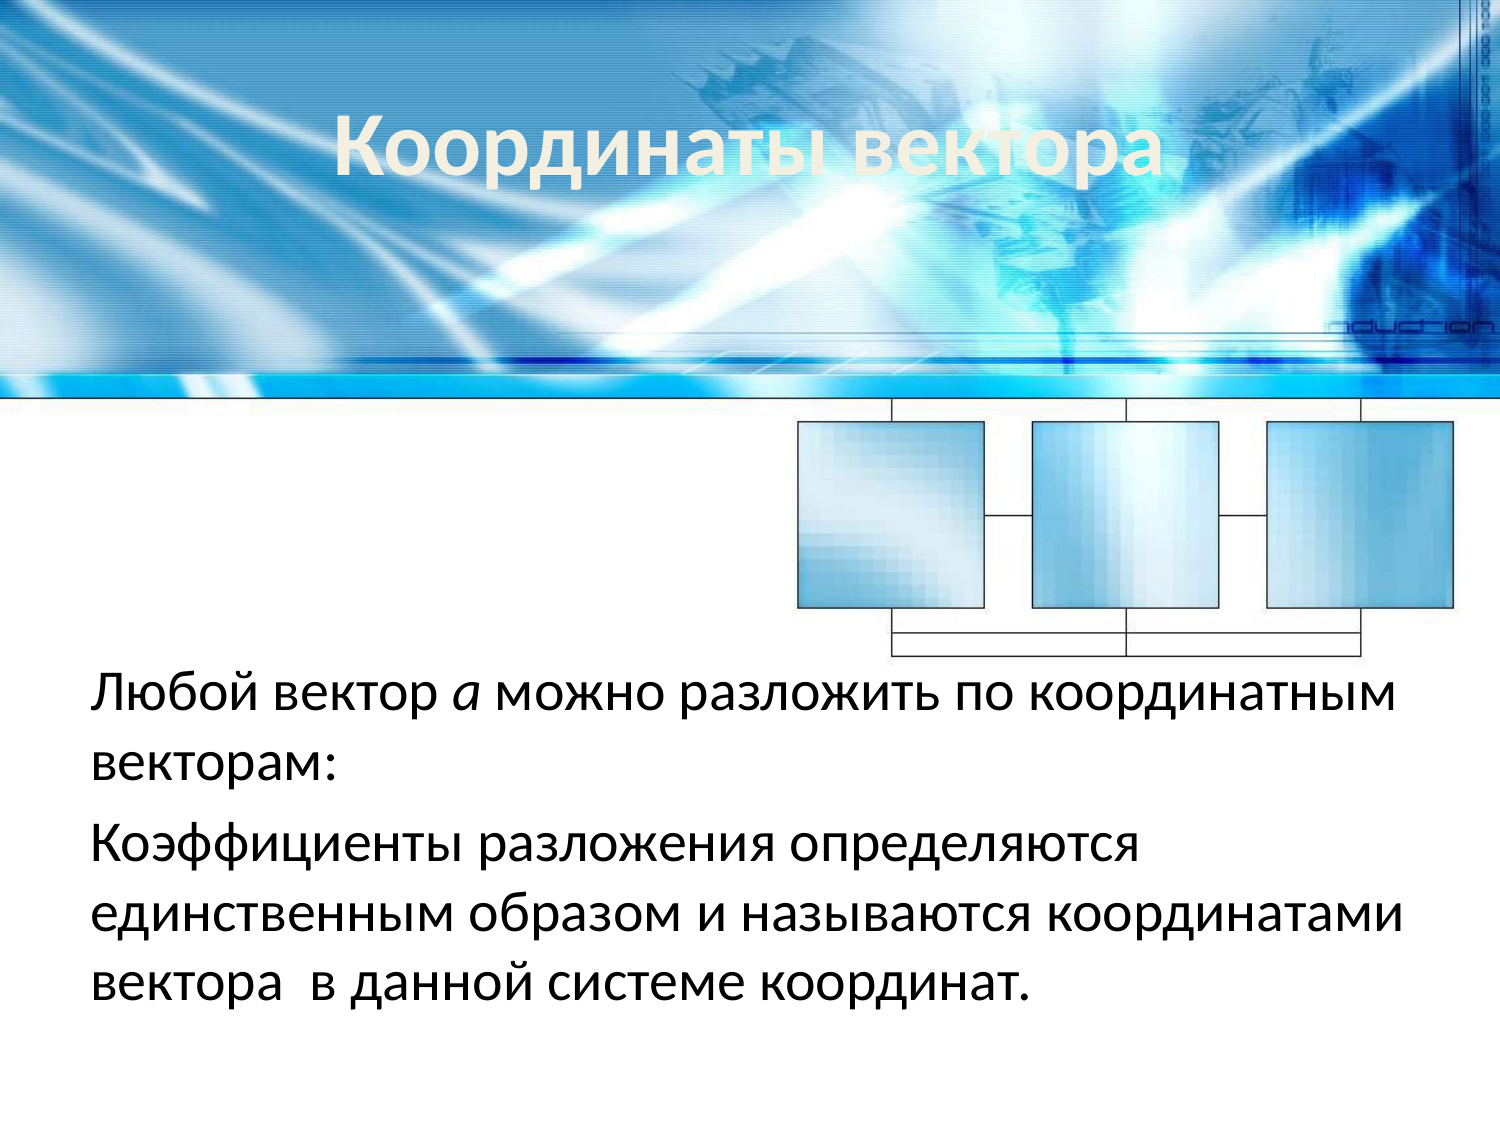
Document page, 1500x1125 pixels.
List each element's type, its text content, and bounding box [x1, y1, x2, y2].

title Координаты вектора [75, 45, 1425, 233]
picture [0, 0, 1500, 1125]
